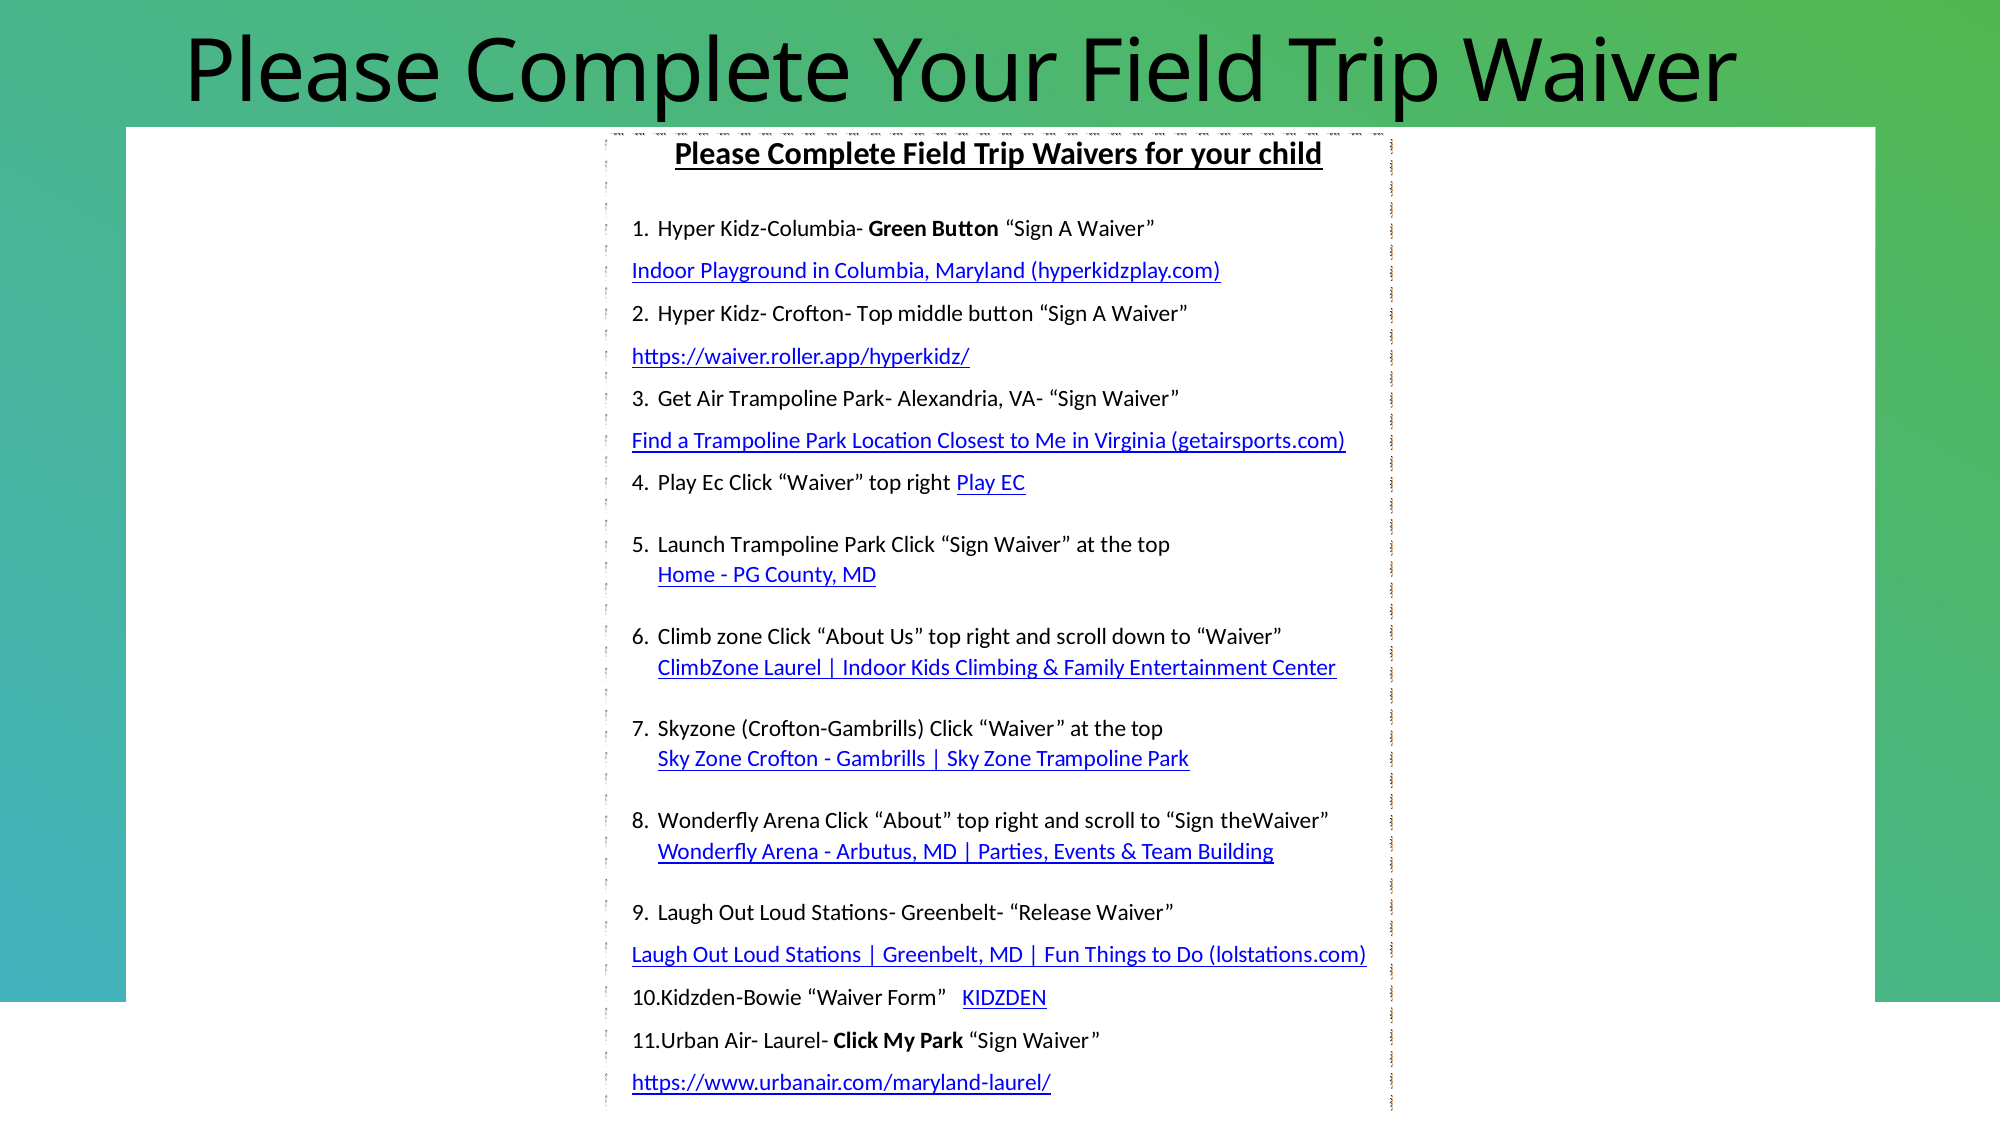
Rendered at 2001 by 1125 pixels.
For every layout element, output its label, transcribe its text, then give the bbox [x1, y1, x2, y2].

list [605, 133, 1393, 1111]
title Please Complete Your Field Trip Waiver [168, 14, 1830, 235]
